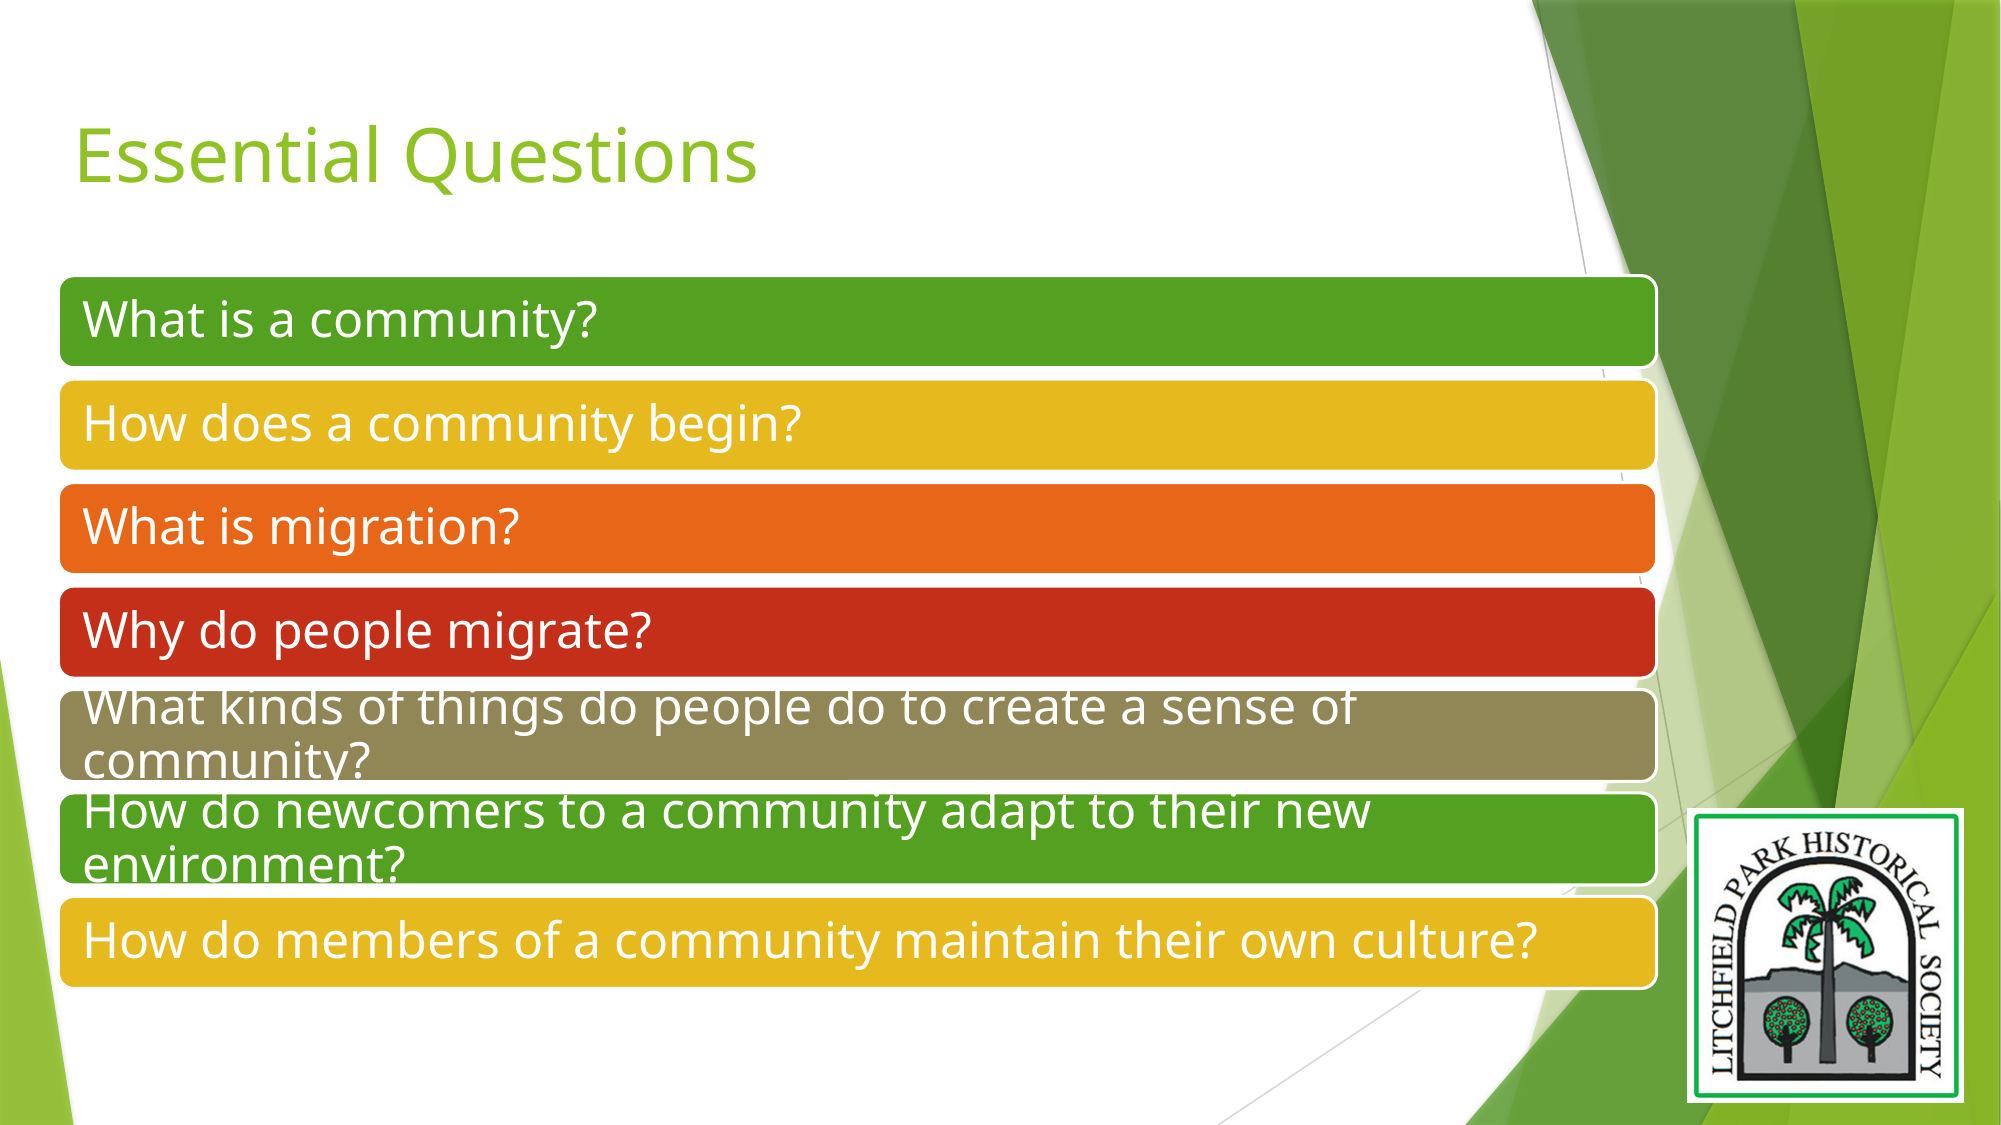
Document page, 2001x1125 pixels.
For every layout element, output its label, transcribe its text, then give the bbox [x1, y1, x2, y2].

picture [1687, 807, 1965, 1104]
title Essential Questions [58, 99, 1469, 161]
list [57, 161, 1658, 1103]
